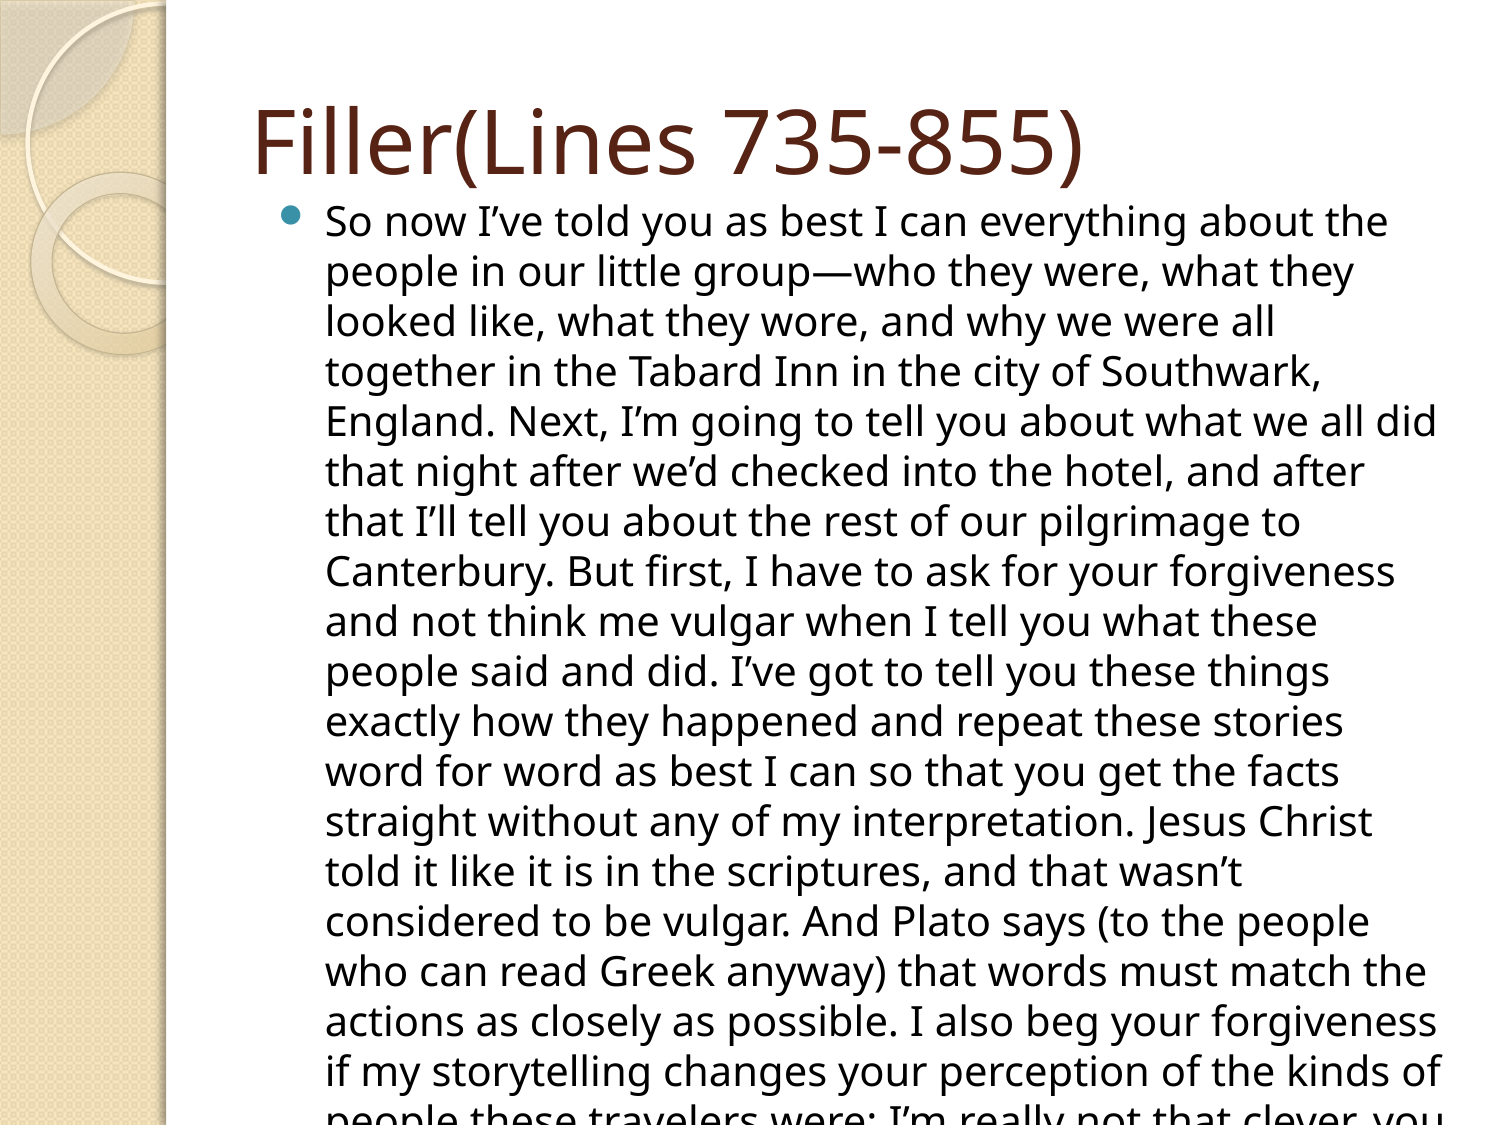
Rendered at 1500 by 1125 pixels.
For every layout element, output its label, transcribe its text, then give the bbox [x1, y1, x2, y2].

title Filler(Lines 735-855) [235, 45, 1466, 233]
list So now I’ve told you as best I can everything about the people in our little group—who they were, what they looked like, what they wore, and why we were all together in the Tabard Inn in the city of Southwark, England. Next, I’m going to tell you about what we all did that night after we’d checked into the hotel, and after that I’ll tell you about the rest of our pilgrimage to Canterbury. But first, I have to ask for your forgiveness and not think me vulgar when I tell you what these people said and did. I’ve got to tell you these things exactly how they happened and repeat these stories word for word as best I can so that you get the facts straight without any of my interpretation. Jesus Christ told it like it is in the scriptures, and that wasn’t considered to be vulgar. And Plato says (to the people who can read Greek anyway) that words must match the actions as closely as possible. I also beg your forgiveness if my storytelling changes your perception of the kinds of people these travelers were: I’m really not that clever, you see. [249, 187, 1466, 988]
